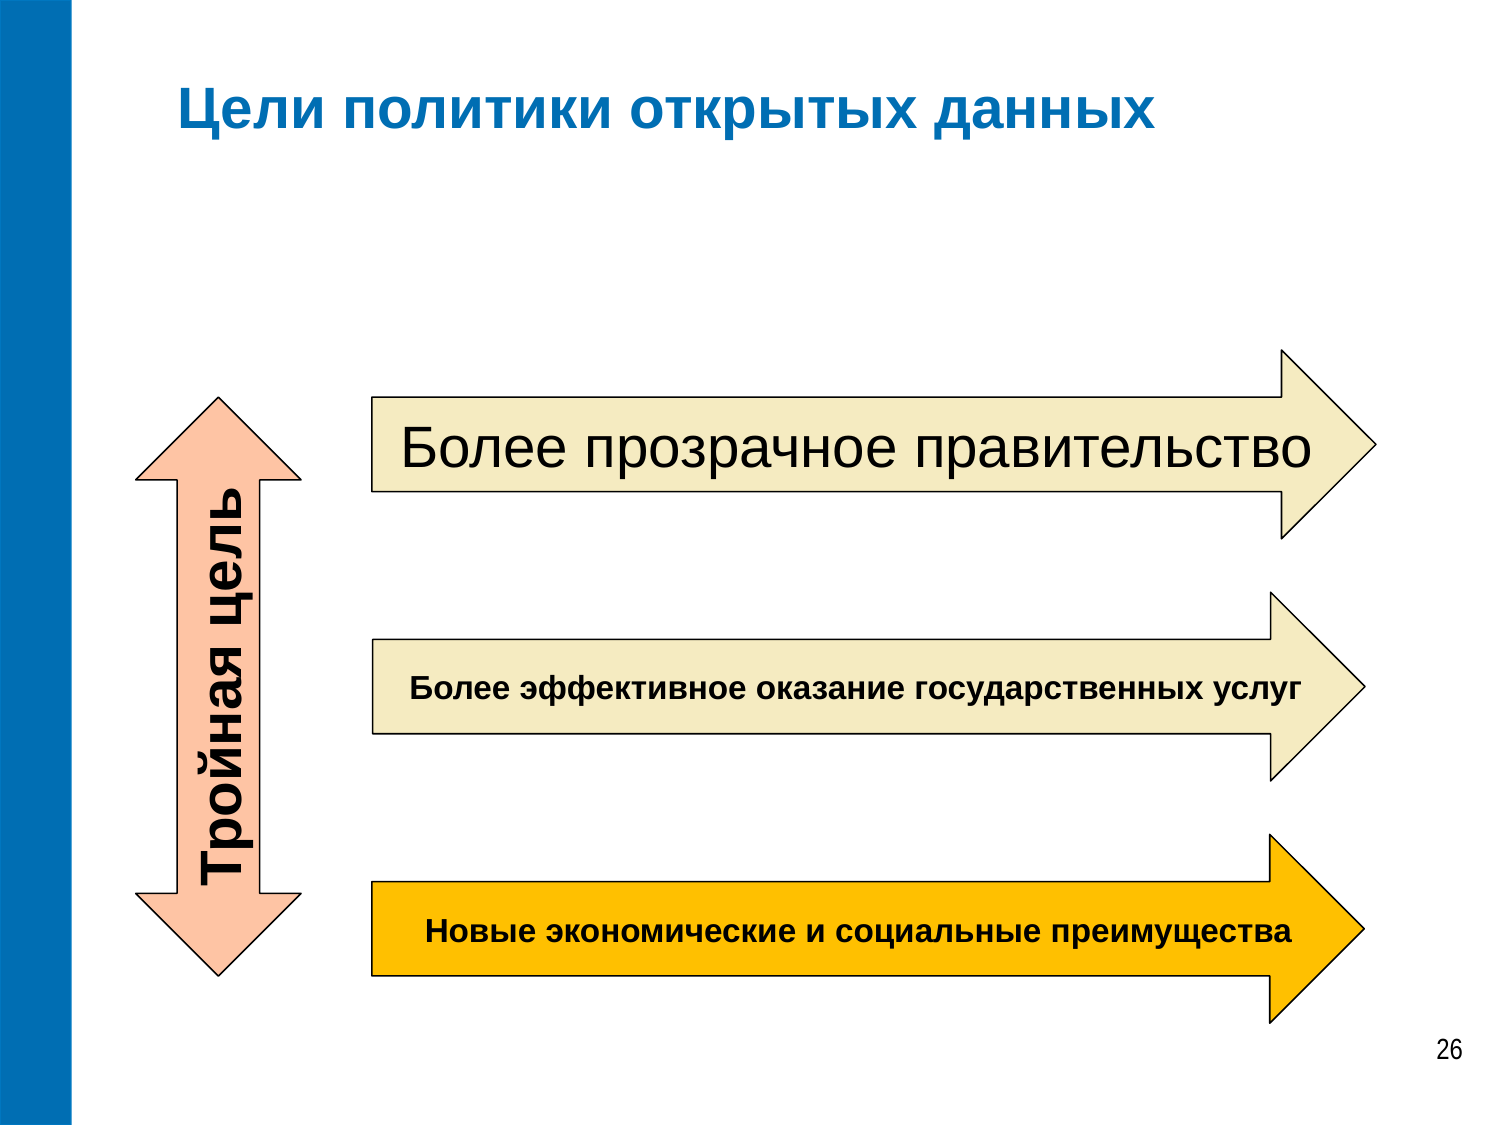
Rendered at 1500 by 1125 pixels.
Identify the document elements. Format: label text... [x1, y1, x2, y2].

title Цели политики открытых данных [162, 62, 1388, 149]
text_box Более эффективное оказание государственных услуг [372, 592, 1366, 782]
text_box Новые экономические и социальные преимущества [371, 834, 1365, 1022]
text_box Тройная цель [135, 397, 302, 977]
slide_number 26 [1127, 1022, 1479, 1102]
text_box Более прозрачное правительство [371, 350, 1376, 539]
